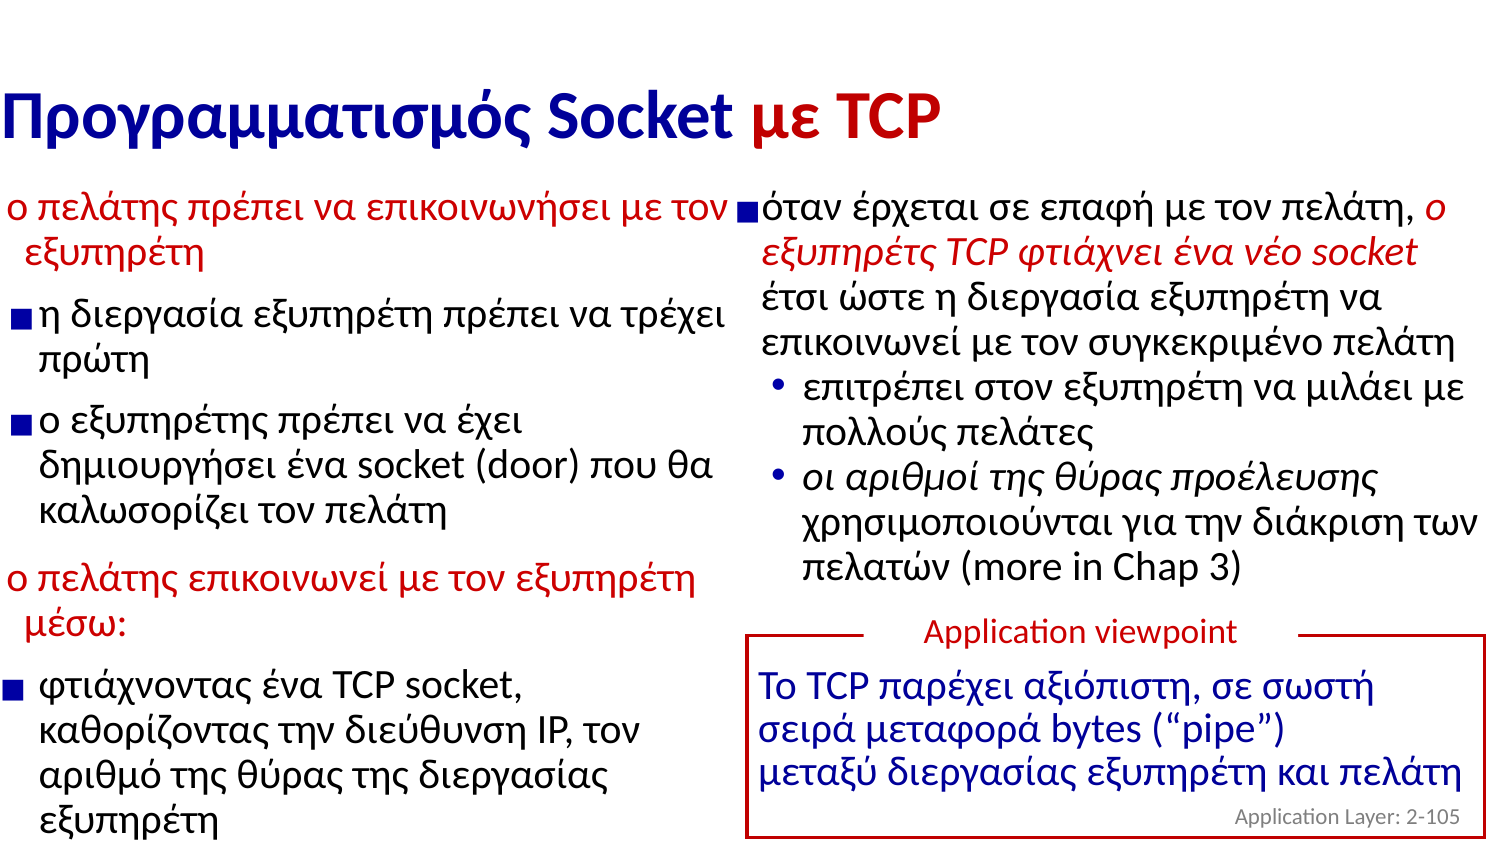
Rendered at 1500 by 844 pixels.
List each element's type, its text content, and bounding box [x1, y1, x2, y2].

list ο πελάτης πρέπει να επικοινωνήσει με τον εξυπηρέτη η διεργασία εξυπηρέτη πρέπει να τρέχει πρώτη ο εξυπηρέτης πρέπει να έχει δημιουργήσει ένα socket (door) που θα καλωσορίζει τον πελάτη ο πελάτης επικοινωνεί με τον εξυπηρέτη μέσω: φτιάχνοντας ένα TCP socket, καθορίζοντας την διεύθυνση IP, τον αριθμό της θύρας της διεργασίας εξυπηρέτη όταν ο πελάτης φτιάχνει ένα socket: ο πελάτης TCP εγκαθιδρύει μία σύνδεση με τον εξυπηρέτη TCP [0, 179, 741, 806]
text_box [746, 599, 1485, 838]
title Προγραμματισμός Socket με TCP [0, 55, 1285, 166]
text_box όταν έρχεται σε επαφή με τον πελάτη, ο εξυπηρέτς TCP φτιάχνει ένα νέο socket έτσι ώστε η διεργασία εξυπηρέτη να επικοινωνεί με τον συγκεκριμένο πελάτη επιτρέπει στον εξυπηρέτη να μιλάει με πολλούς πελάτες οι αριθμοί της θύρας προέλευσης χρησιμοποιούνται για την διάκριση των πελατών (more in Chap 3) [705, 179, 1500, 611]
